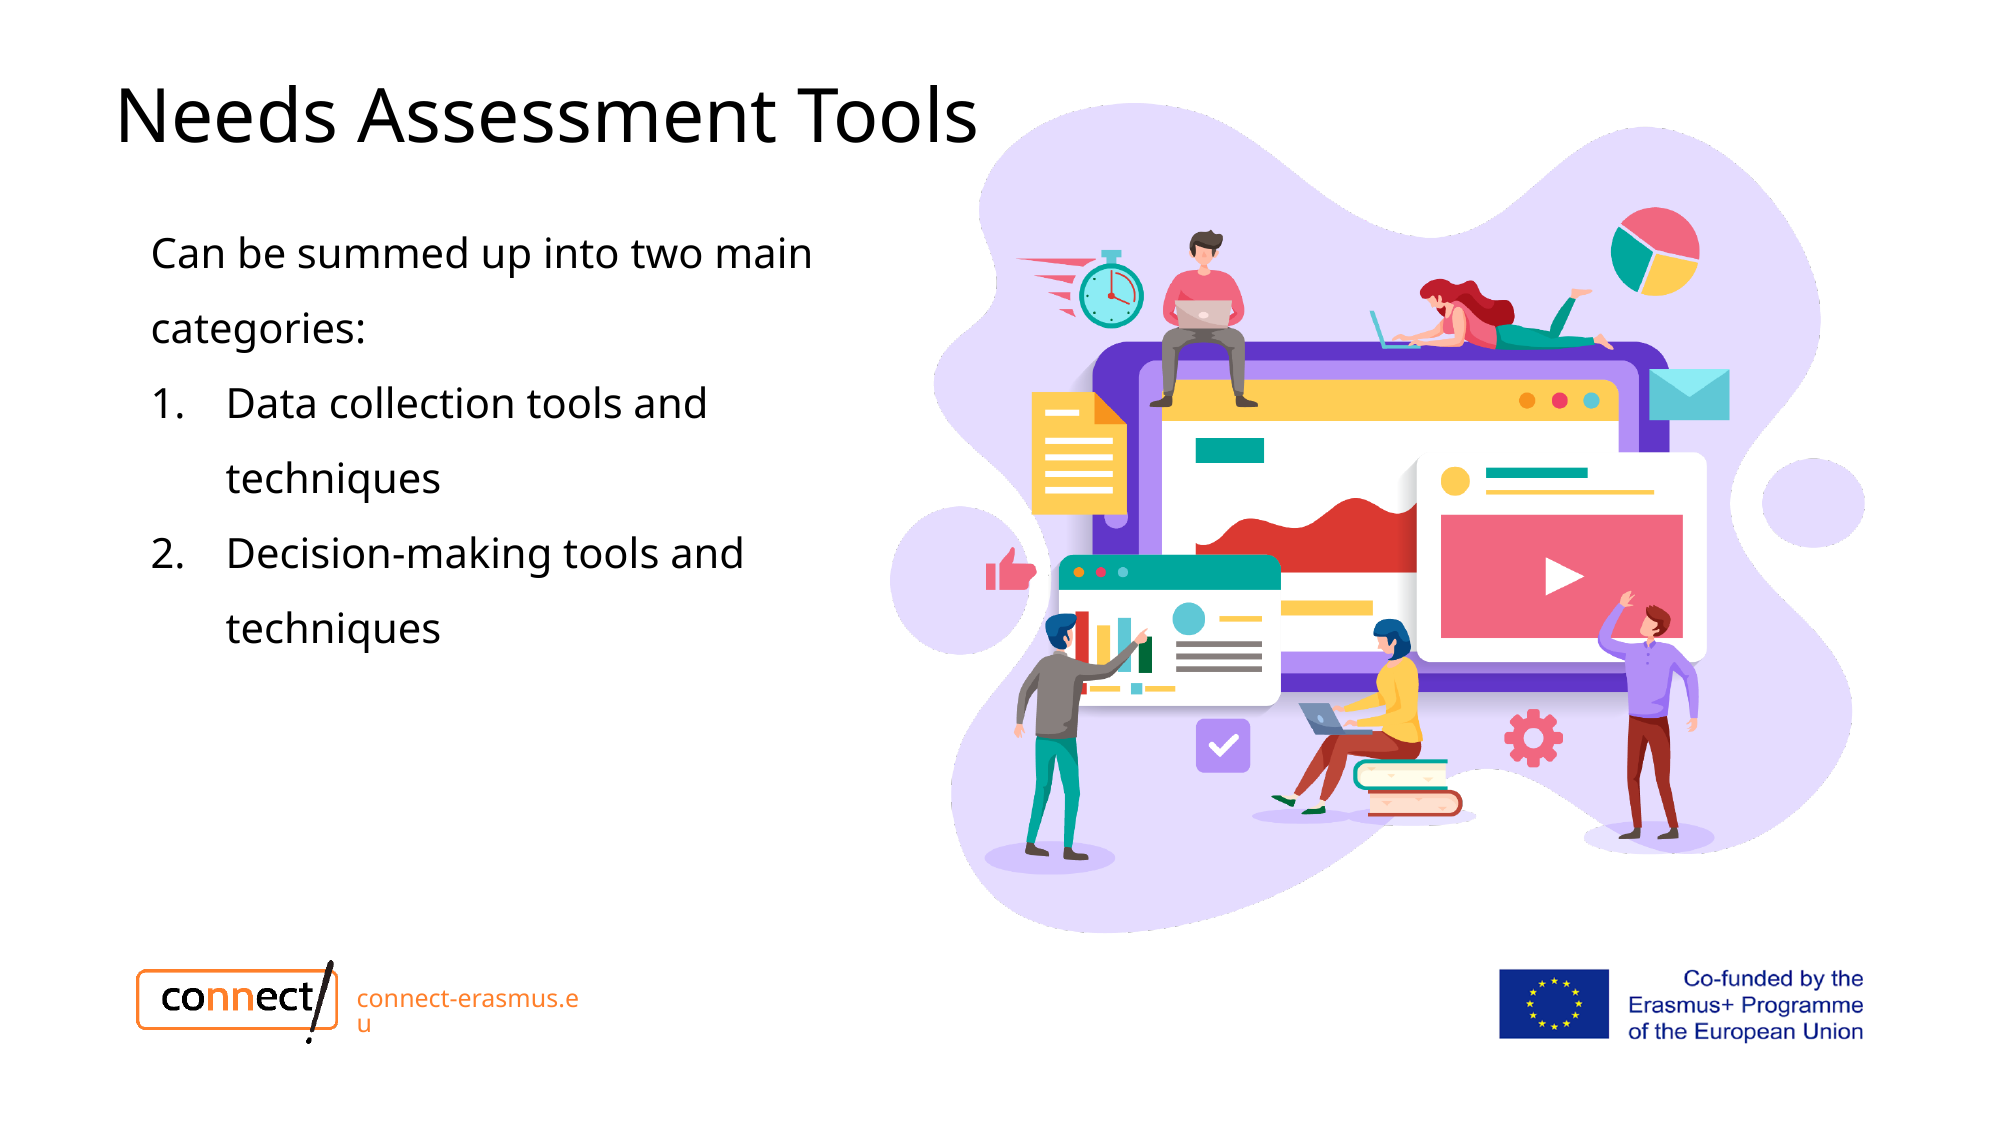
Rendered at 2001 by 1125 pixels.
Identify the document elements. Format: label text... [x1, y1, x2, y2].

picture [889, 103, 1875, 939]
footer connect-erasmus.eu [341, 976, 607, 1022]
title Needs Assessment Tools [99, 54, 1246, 167]
picture [1498, 968, 1863, 1044]
picture [136, 960, 338, 1044]
list Can be summed up into two main categories: Data collection tools and techniques Decision-making tools and techniques [135, 194, 855, 815]
